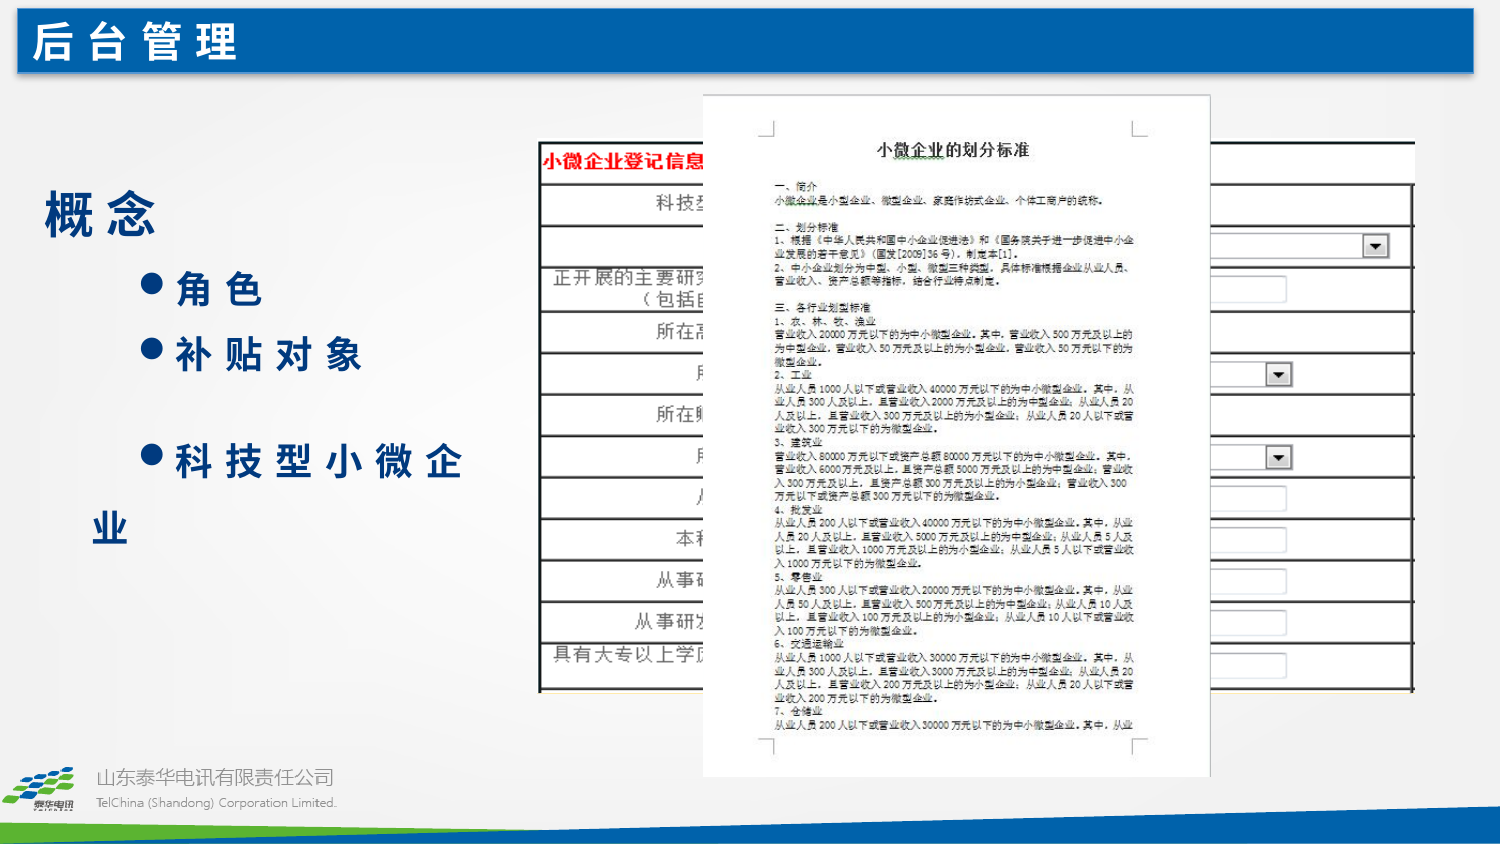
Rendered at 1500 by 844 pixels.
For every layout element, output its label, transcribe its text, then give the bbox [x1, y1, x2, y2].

picture [0, 0, 1500, 827]
text_box 概念 角色 [29, 146, 479, 256]
text_box 后台管理 [17, 8, 1474, 74]
text_box [0, 804, 1500, 844]
text_box 科技型小微企业 [29, 362, 526, 648]
text_box [0, 820, 544, 841]
text_box 补贴对象 [29, 256, 526, 362]
